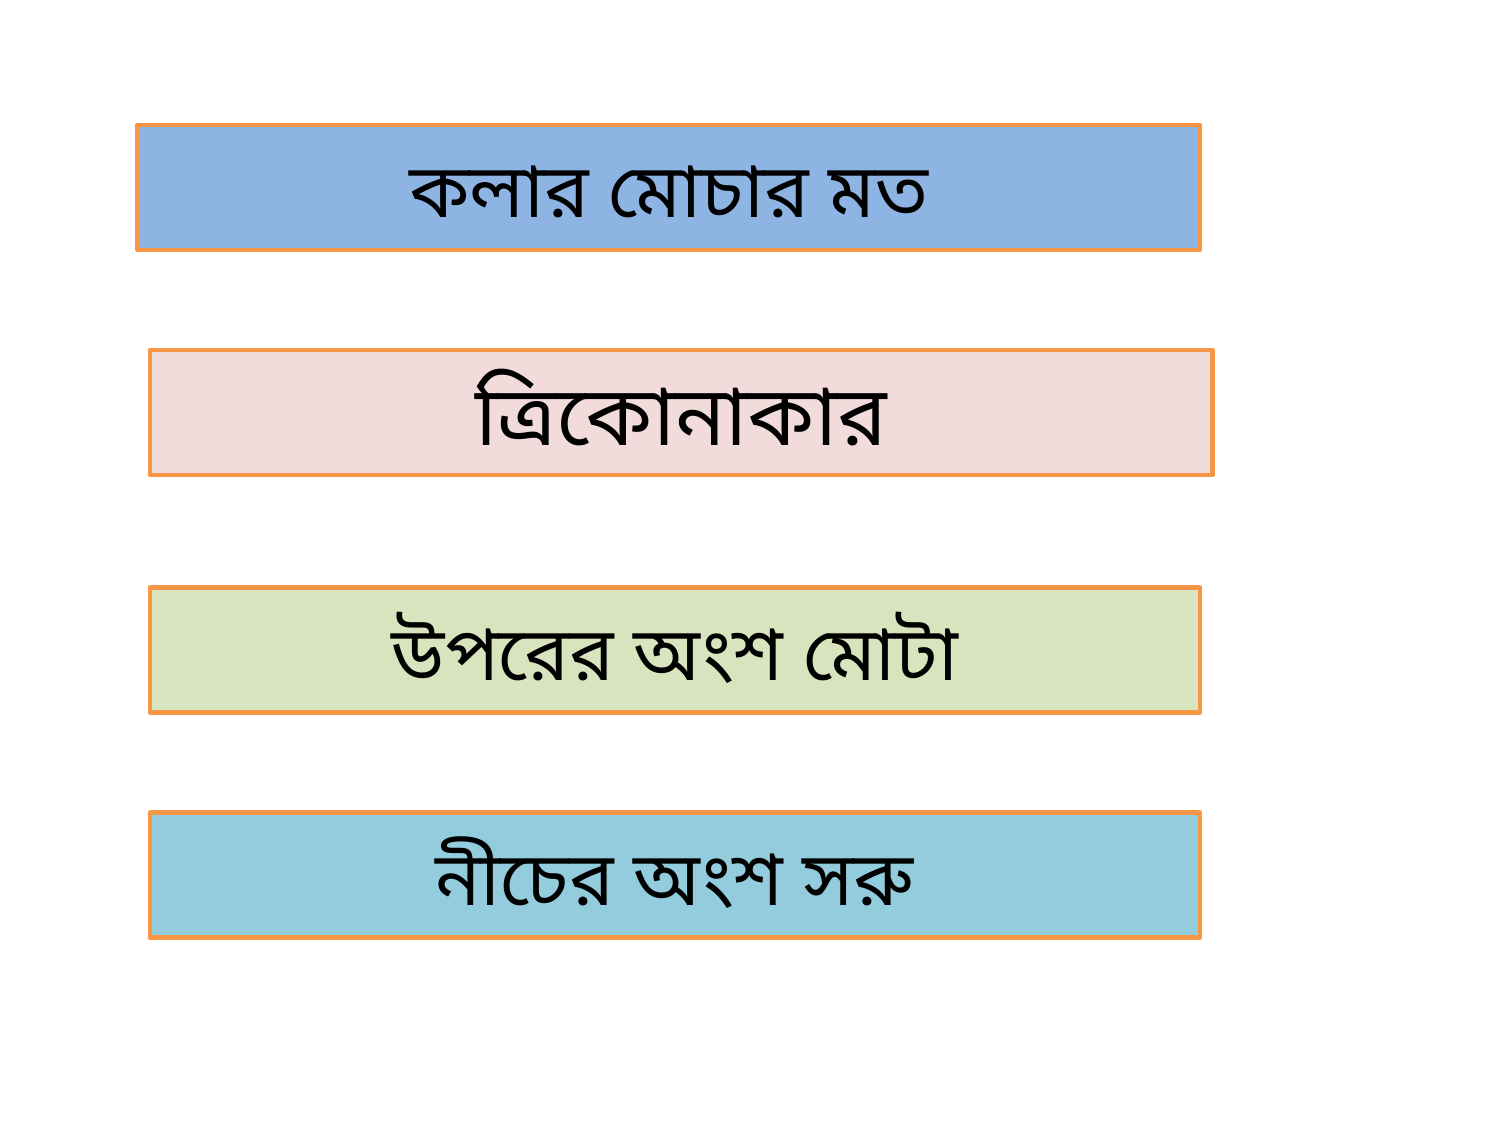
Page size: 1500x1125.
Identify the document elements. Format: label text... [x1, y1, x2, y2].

text_box ত্রিকোনাকার [148, 348, 1215, 477]
text_box নীচের অংশ সরু [148, 810, 1202, 940]
text_box উপরের অংশ মোটা [148, 585, 1202, 715]
text_box কলার মোচার মত [135, 123, 1202, 252]
